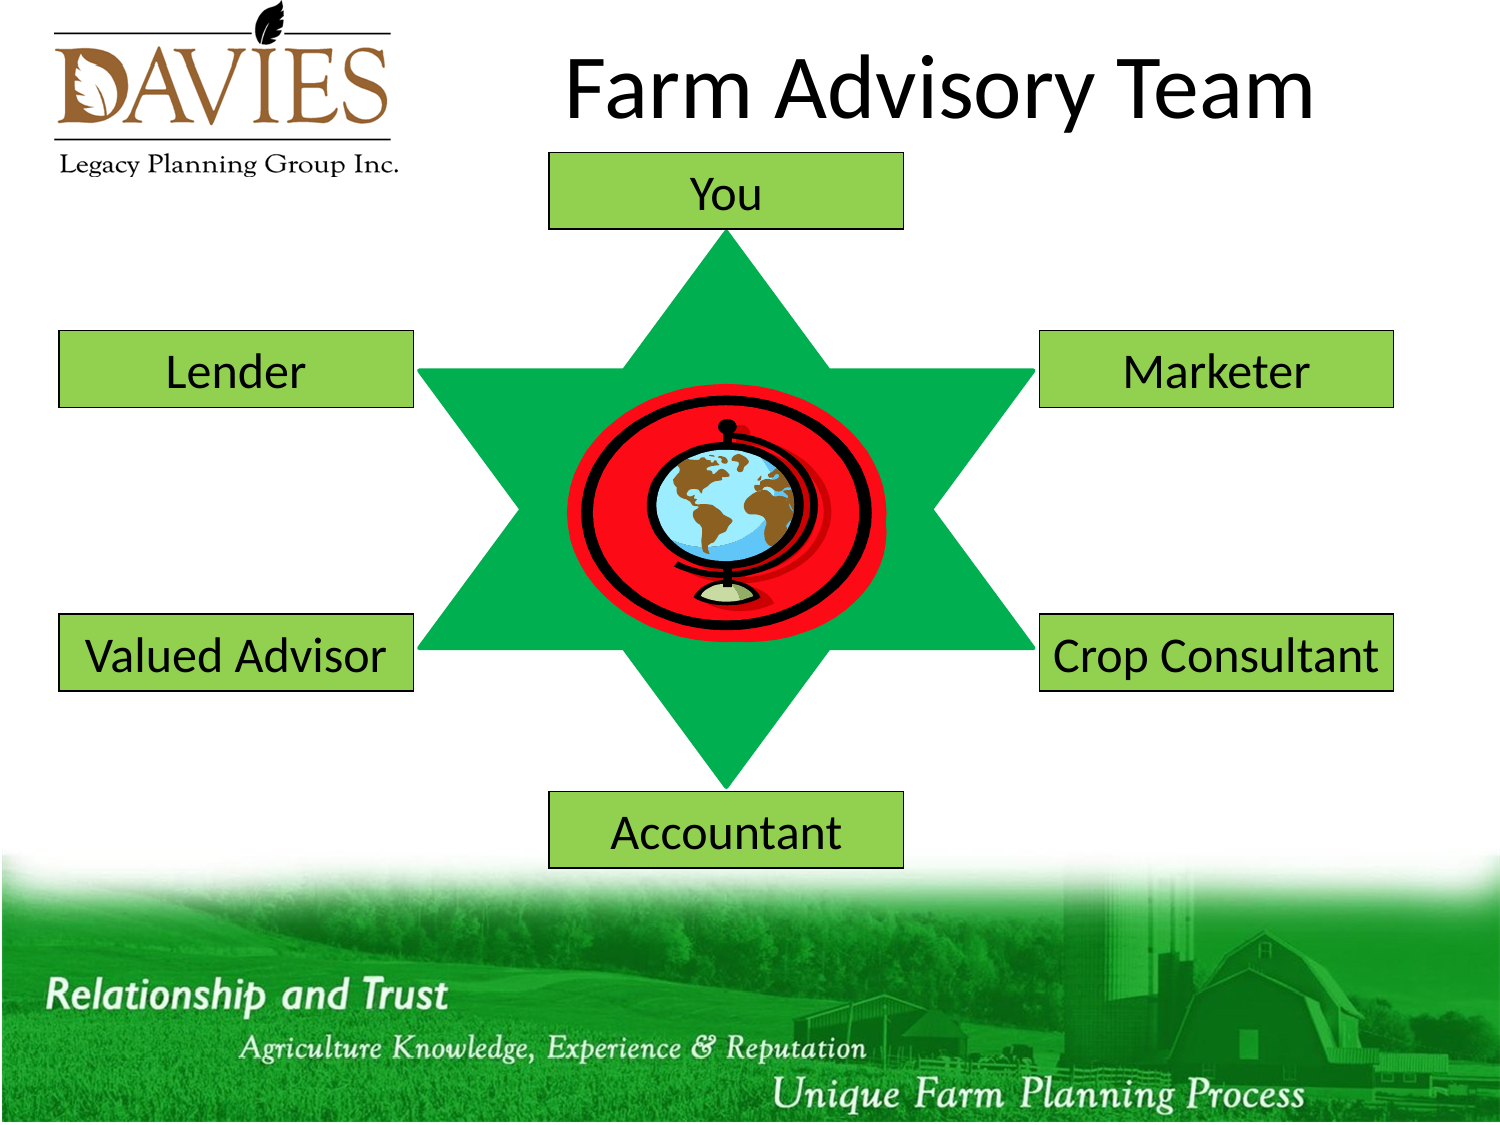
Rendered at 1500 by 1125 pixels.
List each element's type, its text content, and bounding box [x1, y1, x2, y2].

text_box Accountant [549, 791, 904, 868]
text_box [566, 383, 887, 643]
text_box [417, 230, 1036, 651]
text_box You [549, 152, 904, 230]
text_box Lender [58, 330, 414, 408]
text_box Valued Advisor [58, 614, 414, 691]
text_box Marketer [1039, 330, 1394, 408]
text_box [623, 651, 830, 790]
picture [0, 0, 1500, 1125]
text_box Crop Consultant [1039, 614, 1394, 691]
title Farm Advisory Team [457, 0, 1425, 164]
